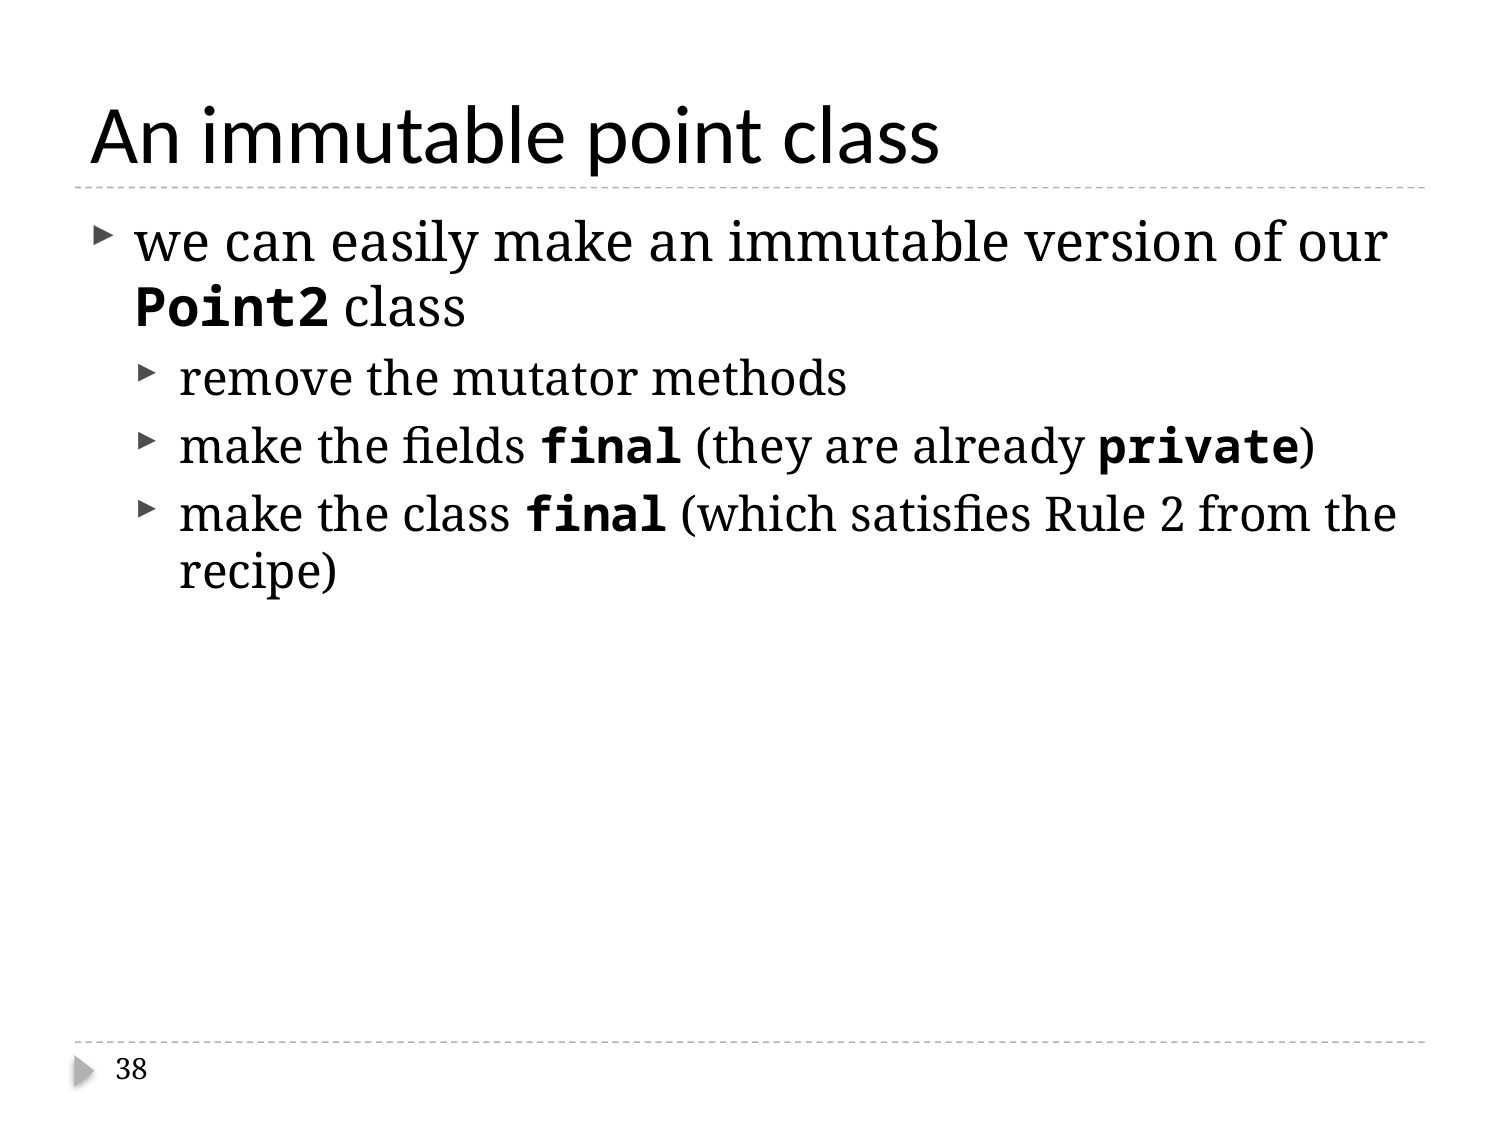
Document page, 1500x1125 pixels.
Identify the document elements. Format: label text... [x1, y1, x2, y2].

slide_number 38 [100, 1042, 426, 1103]
list we can easily make an immutable version of our Point2 class remove the mutator methods make the fields final (they are already private) make the class final (which satisfies Rule 2 from the recipe) [74, 199, 1426, 1011]
title An immutable point class [74, 24, 1426, 188]
